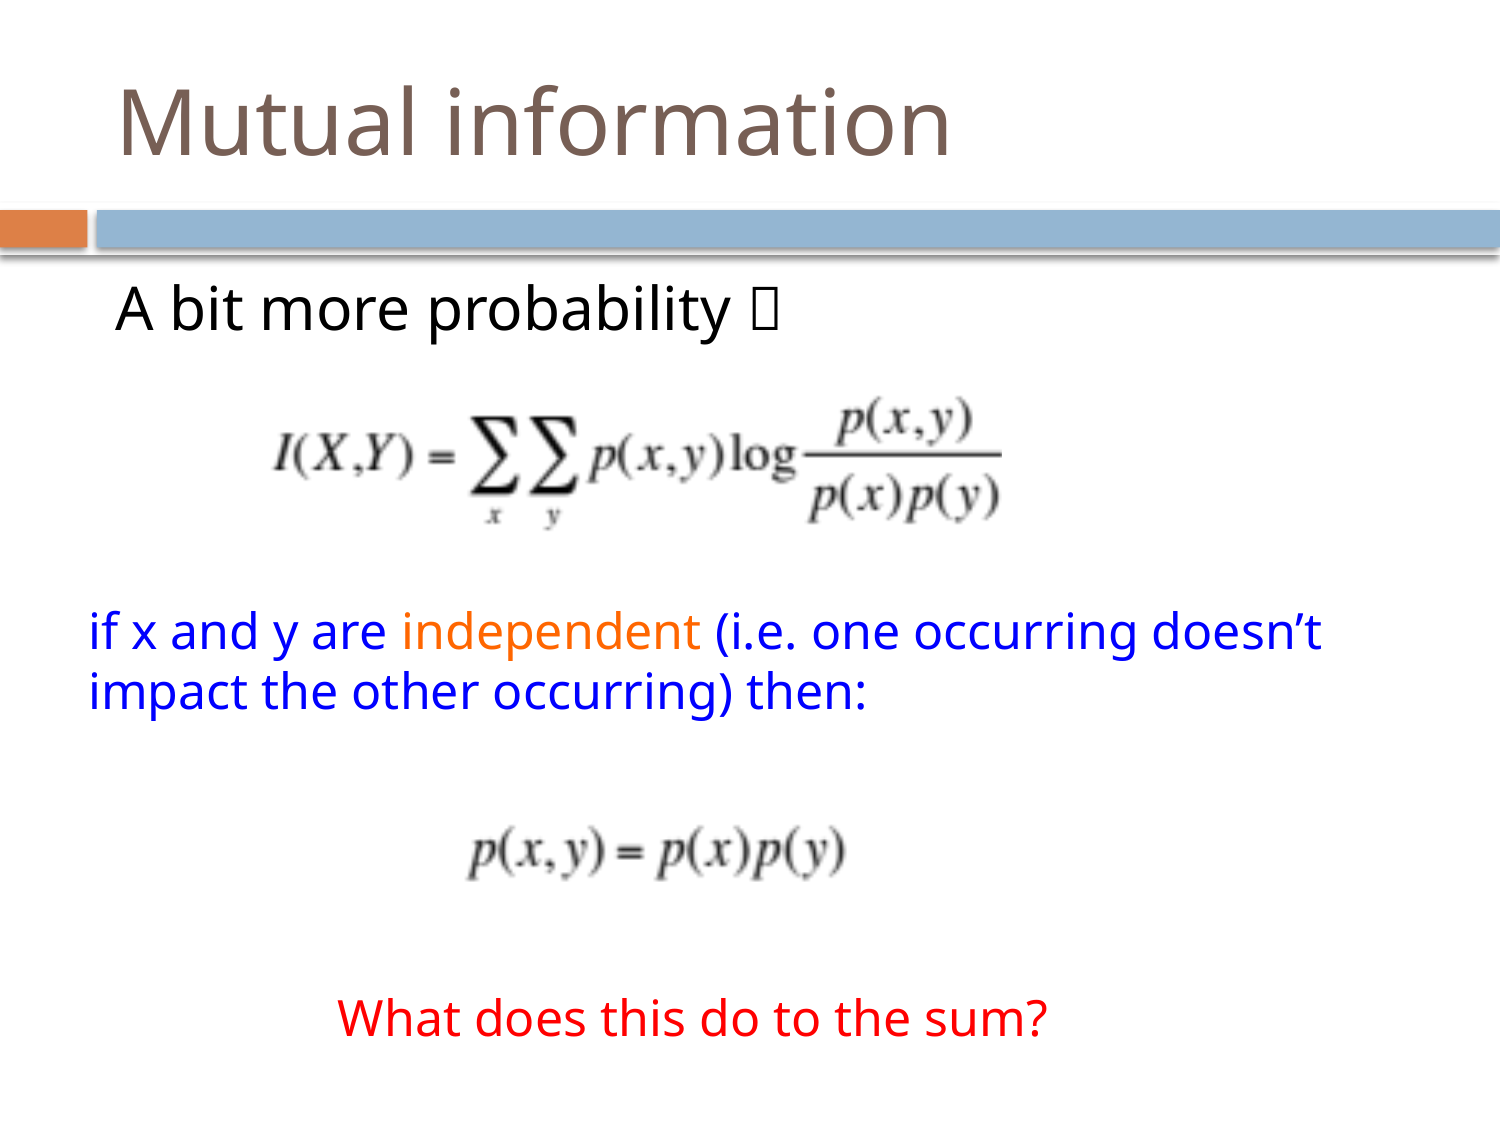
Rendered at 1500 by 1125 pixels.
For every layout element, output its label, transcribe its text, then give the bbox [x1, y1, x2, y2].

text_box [460, 816, 851, 887]
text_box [266, 391, 1003, 535]
list A bit more probability  [100, 262, 1438, 373]
title Mutual information [100, 37, 1438, 200]
text_box if x and y are independent (i.e. one occurring doesn’t impact the other occurring) then: [73, 592, 1438, 727]
text_box What does this do to the sum? [322, 978, 1064, 1054]
